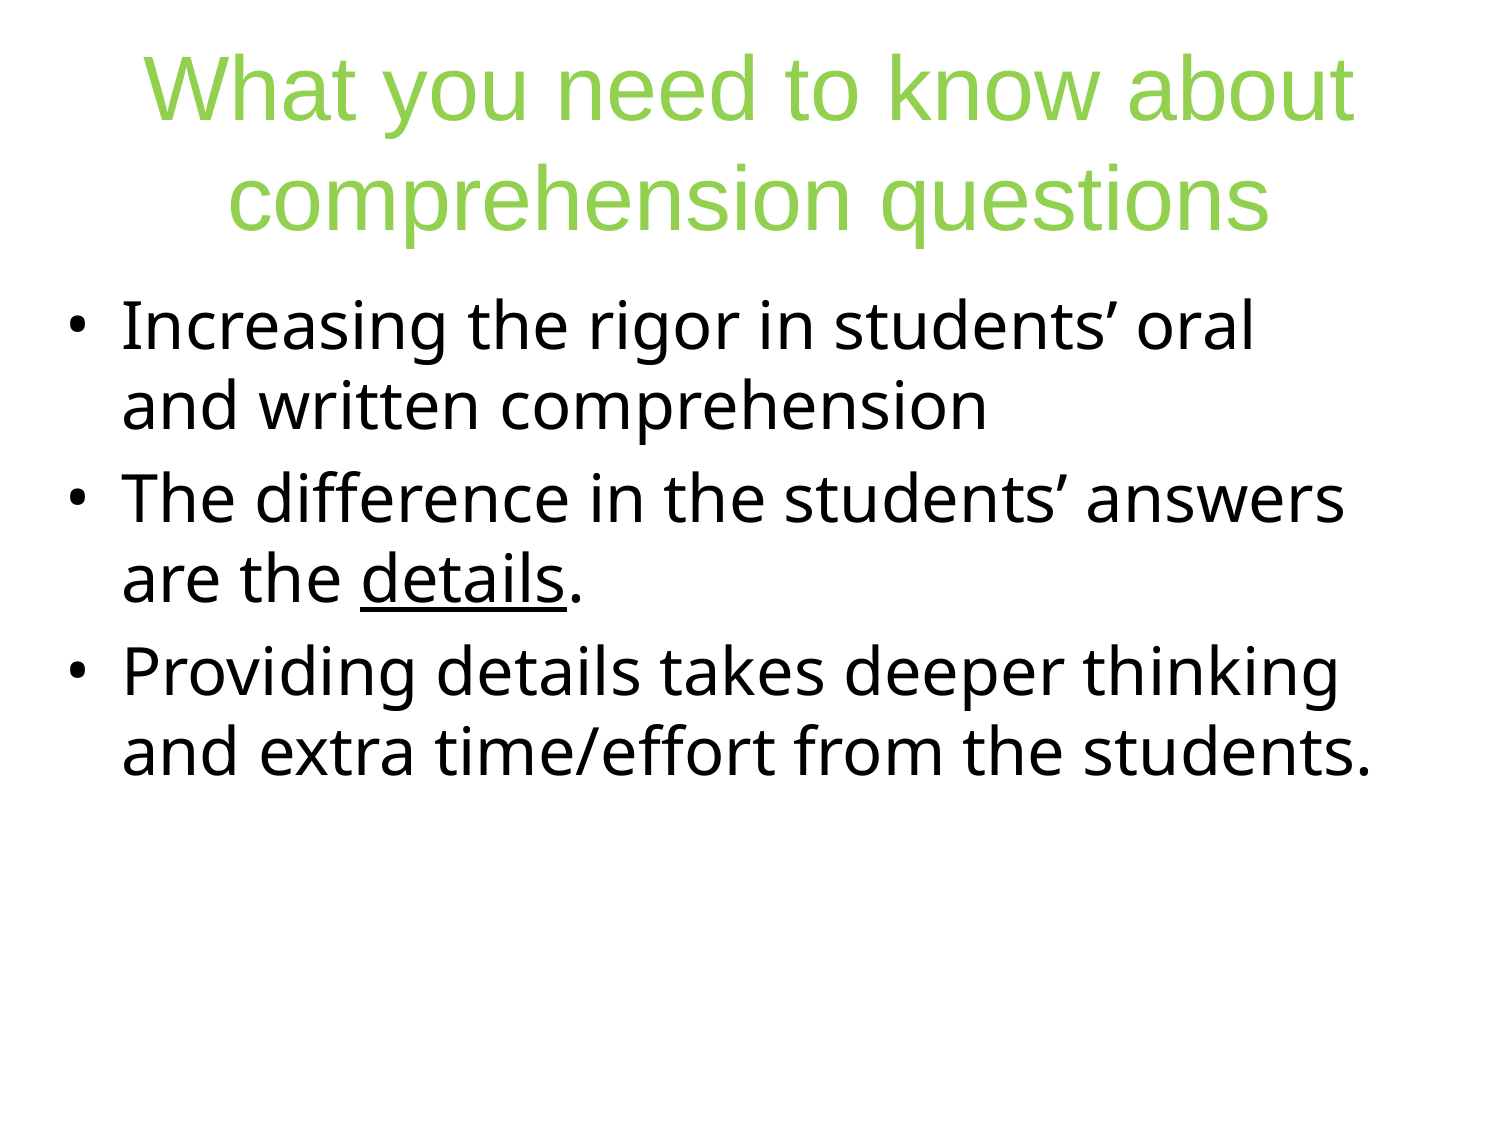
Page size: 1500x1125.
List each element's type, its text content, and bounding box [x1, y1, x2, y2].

title What you need to know about comprehension questions [75, 45, 1425, 233]
list Increasing the rigor in students’ oral and written comprehension The difference in the students’ answers are the details. Providing details takes deeper thinking and extra time/effort from the students. [50, 275, 1400, 1018]
